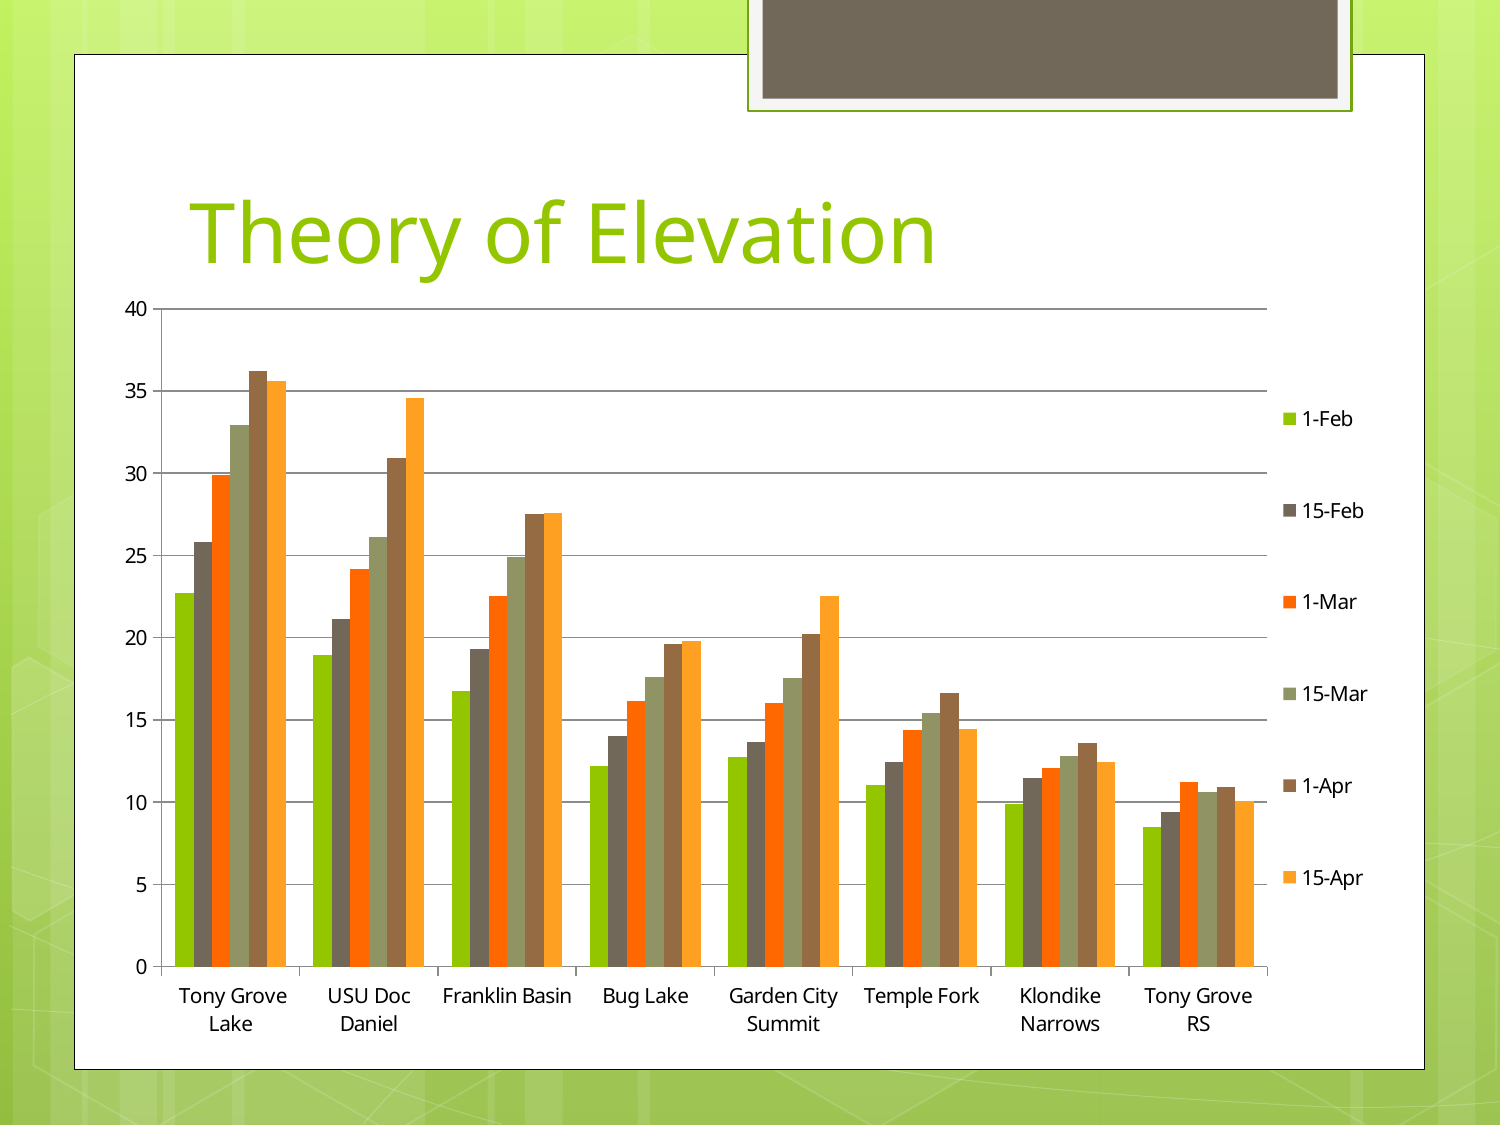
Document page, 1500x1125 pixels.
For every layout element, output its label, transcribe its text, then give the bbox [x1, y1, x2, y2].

title Theory of Elevation [174, 99, 1328, 272]
chart [99, 274, 1401, 1038]
